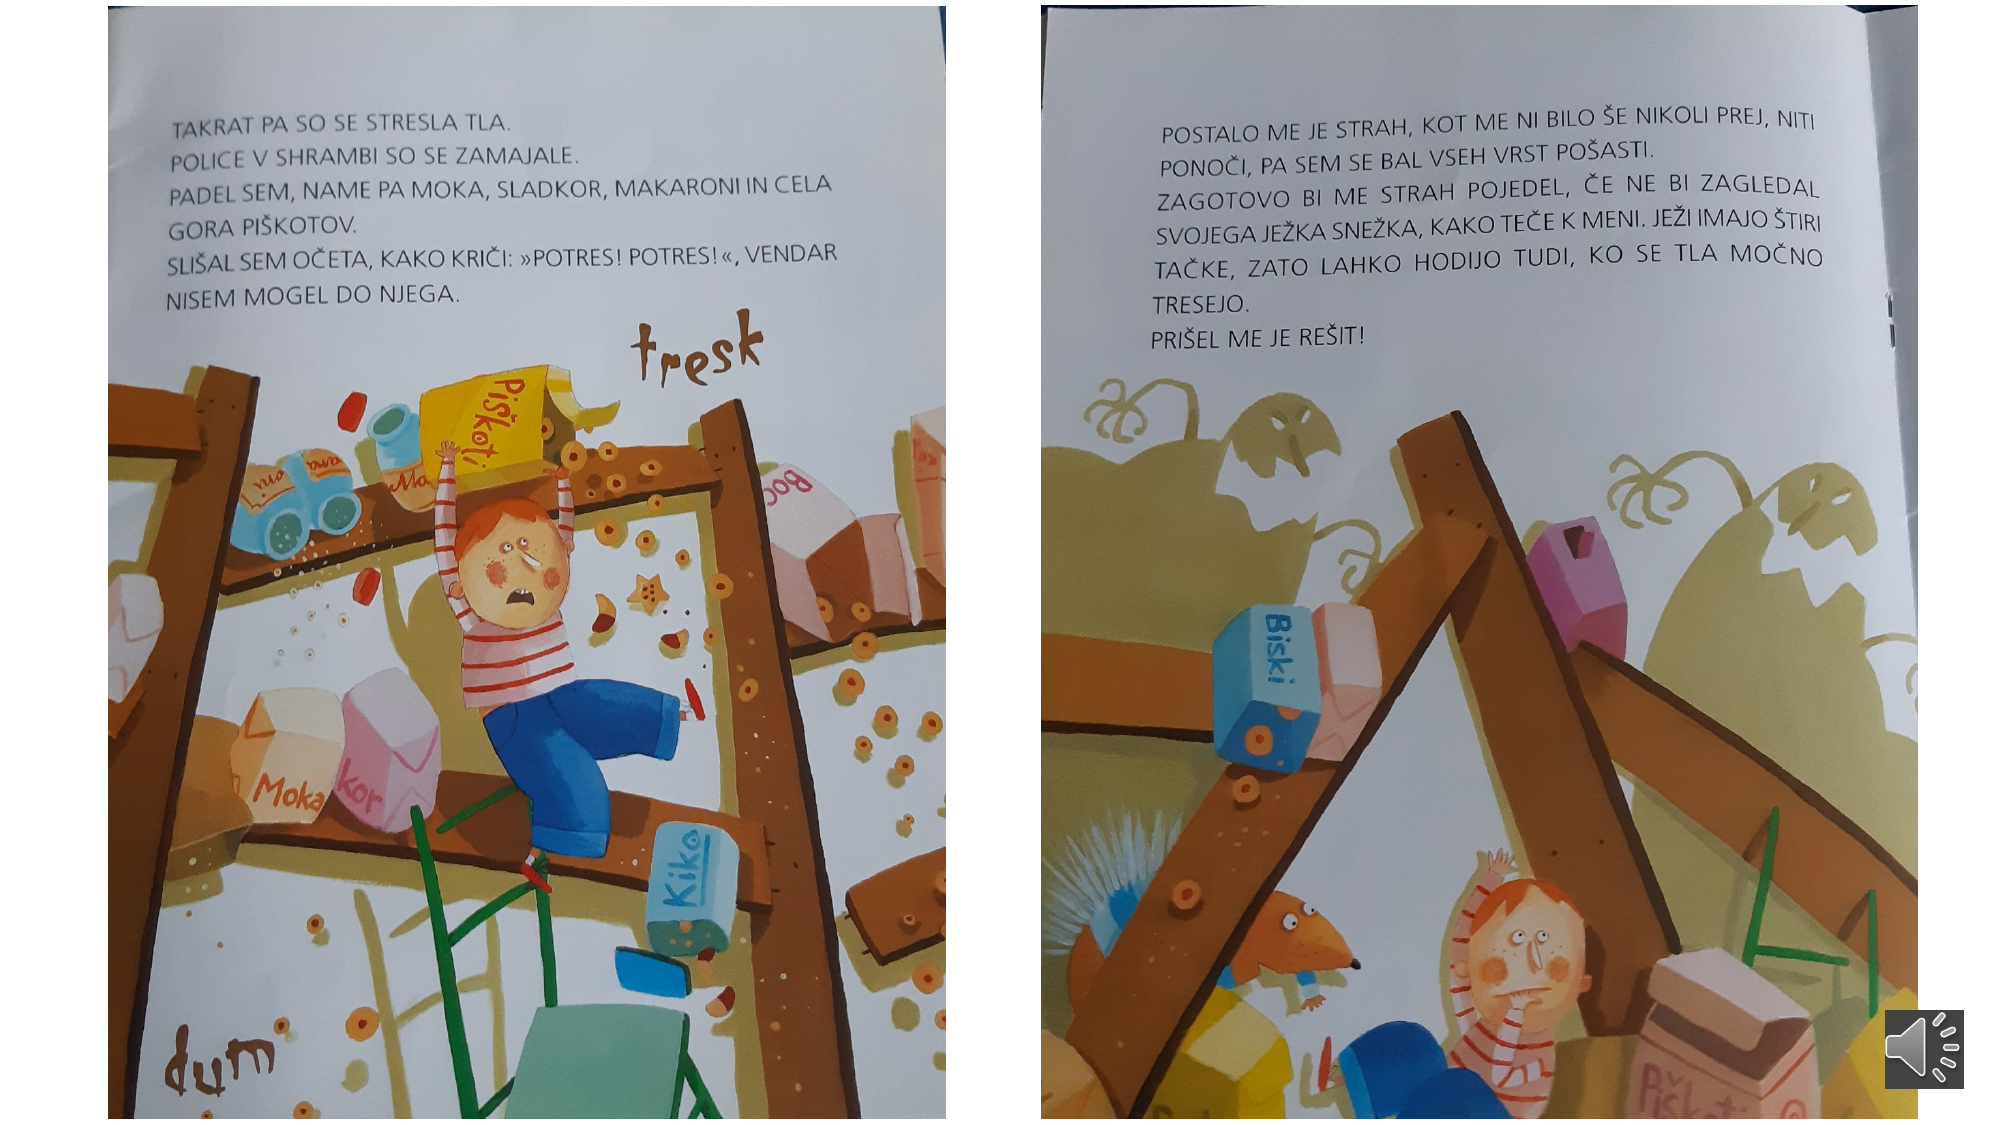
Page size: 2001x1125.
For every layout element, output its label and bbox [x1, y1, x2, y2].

picture [108, 6, 946, 1119]
picture [1041, 5, 1965, 1119]
